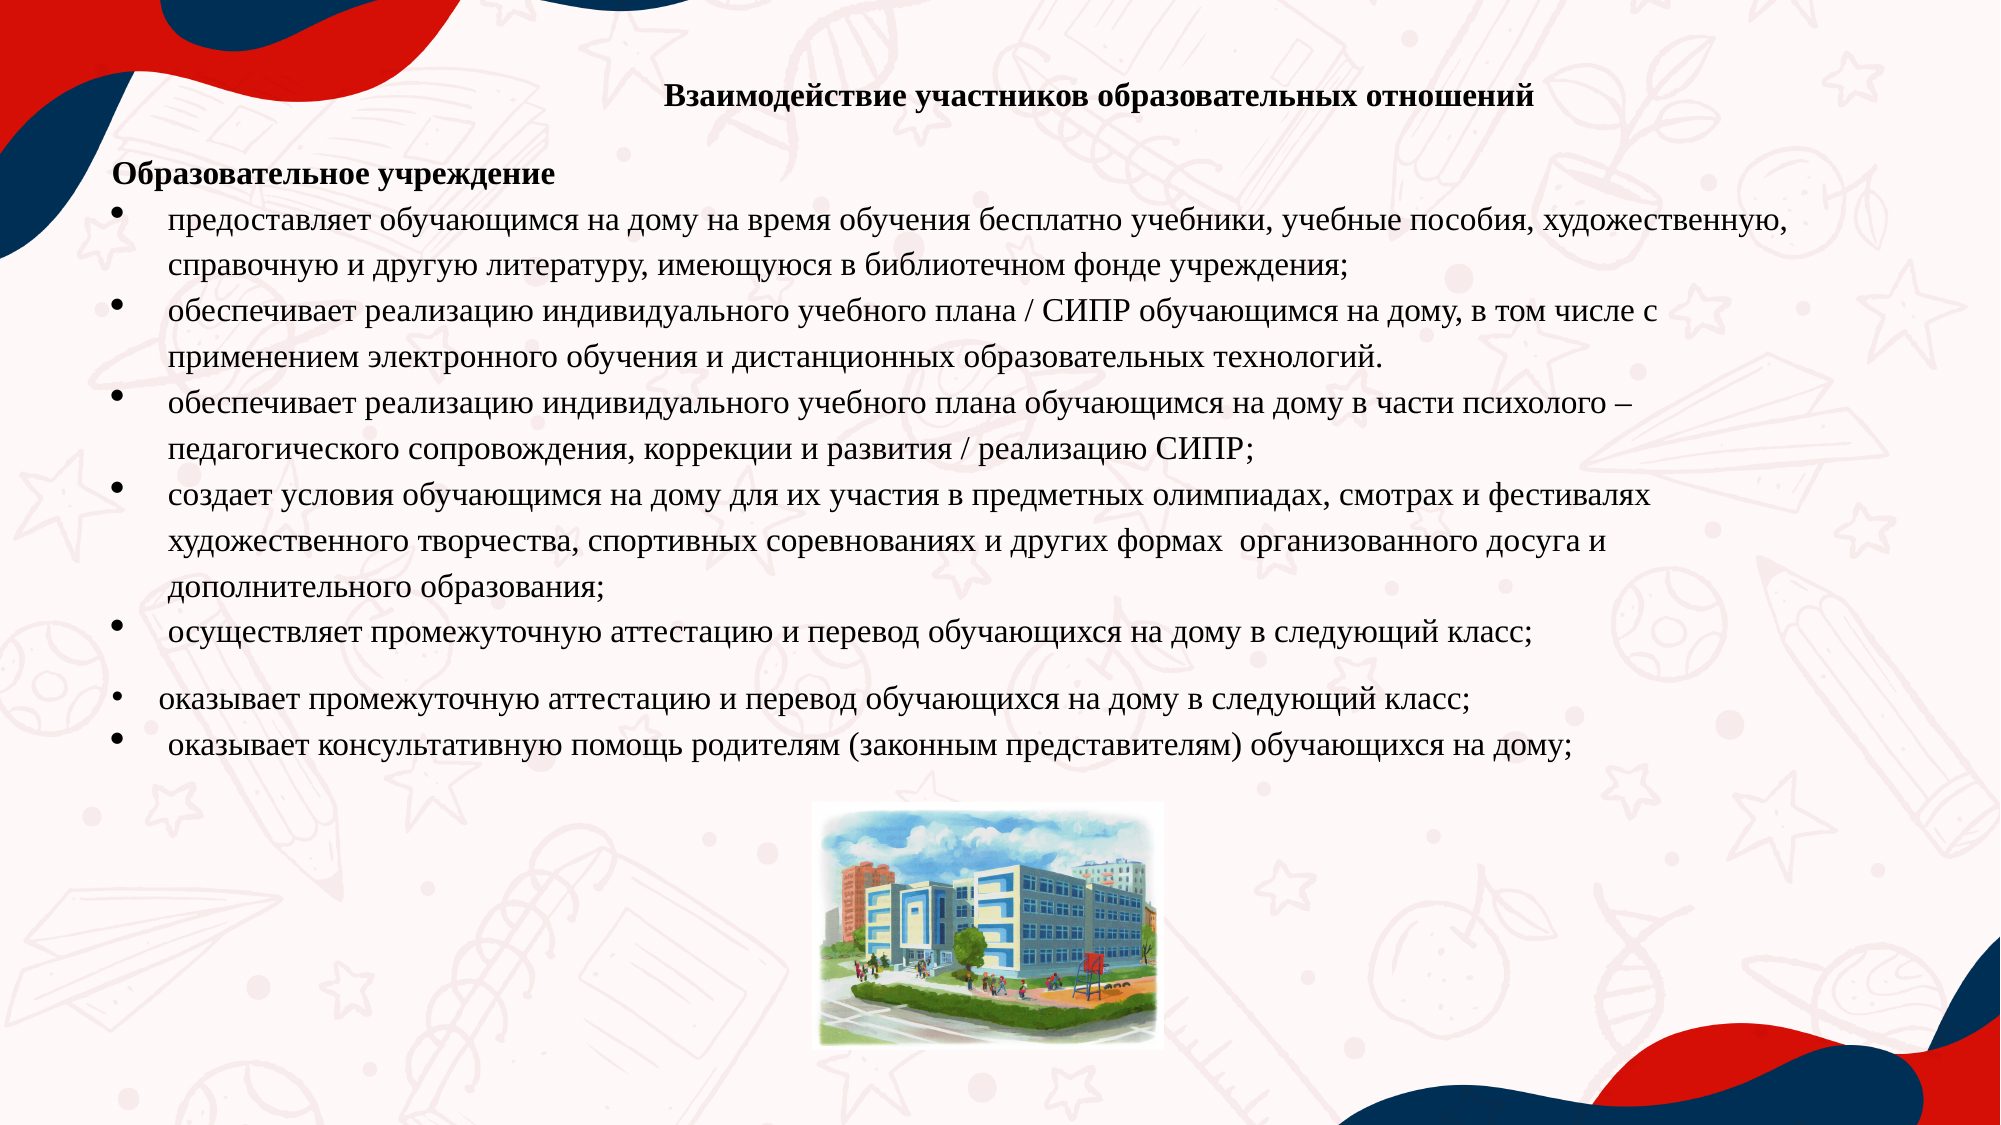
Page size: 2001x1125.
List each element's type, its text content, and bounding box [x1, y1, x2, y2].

picture [0, 0, 2000, 1125]
title Взаимодействие участников образовательных отношений [170, 24, 1896, 157]
text_box Образовательное учреждение предоставляет обучающимся на дому на время обучения бесплатно учебники, учебные пособия, художественную, справочную и другую литературу, имеющуюся в библиотечном фонде учреждения; обеспечивает реализацию индивидуального учебного плана / СИПР обучающимся на дому, в том числе с применением электронного обучения и дистанционных образовательных технологий. обеспечивает реализацию индивидуального учебного плана обучающимся на дому в части психолого –педагогического сопровождения, коррекции и развития / реализацию СИПР; создает условия обучающимся на дому для их участия в предметных олимпиадах, смотрах и фестивалях художественного творчества, спортивных соревнованиях и других формах организованного досуга и дополнительного образования; осуществляет промежуточную аттестацию и перевод обучающихся на дому в следующий класс; оказывает промежуточную аттестацию и перевод обучающихся на дому в следующий класс; оказывает консультативную помощь родителям (законным представителям) обучающихся на дому; [96, 137, 1852, 837]
